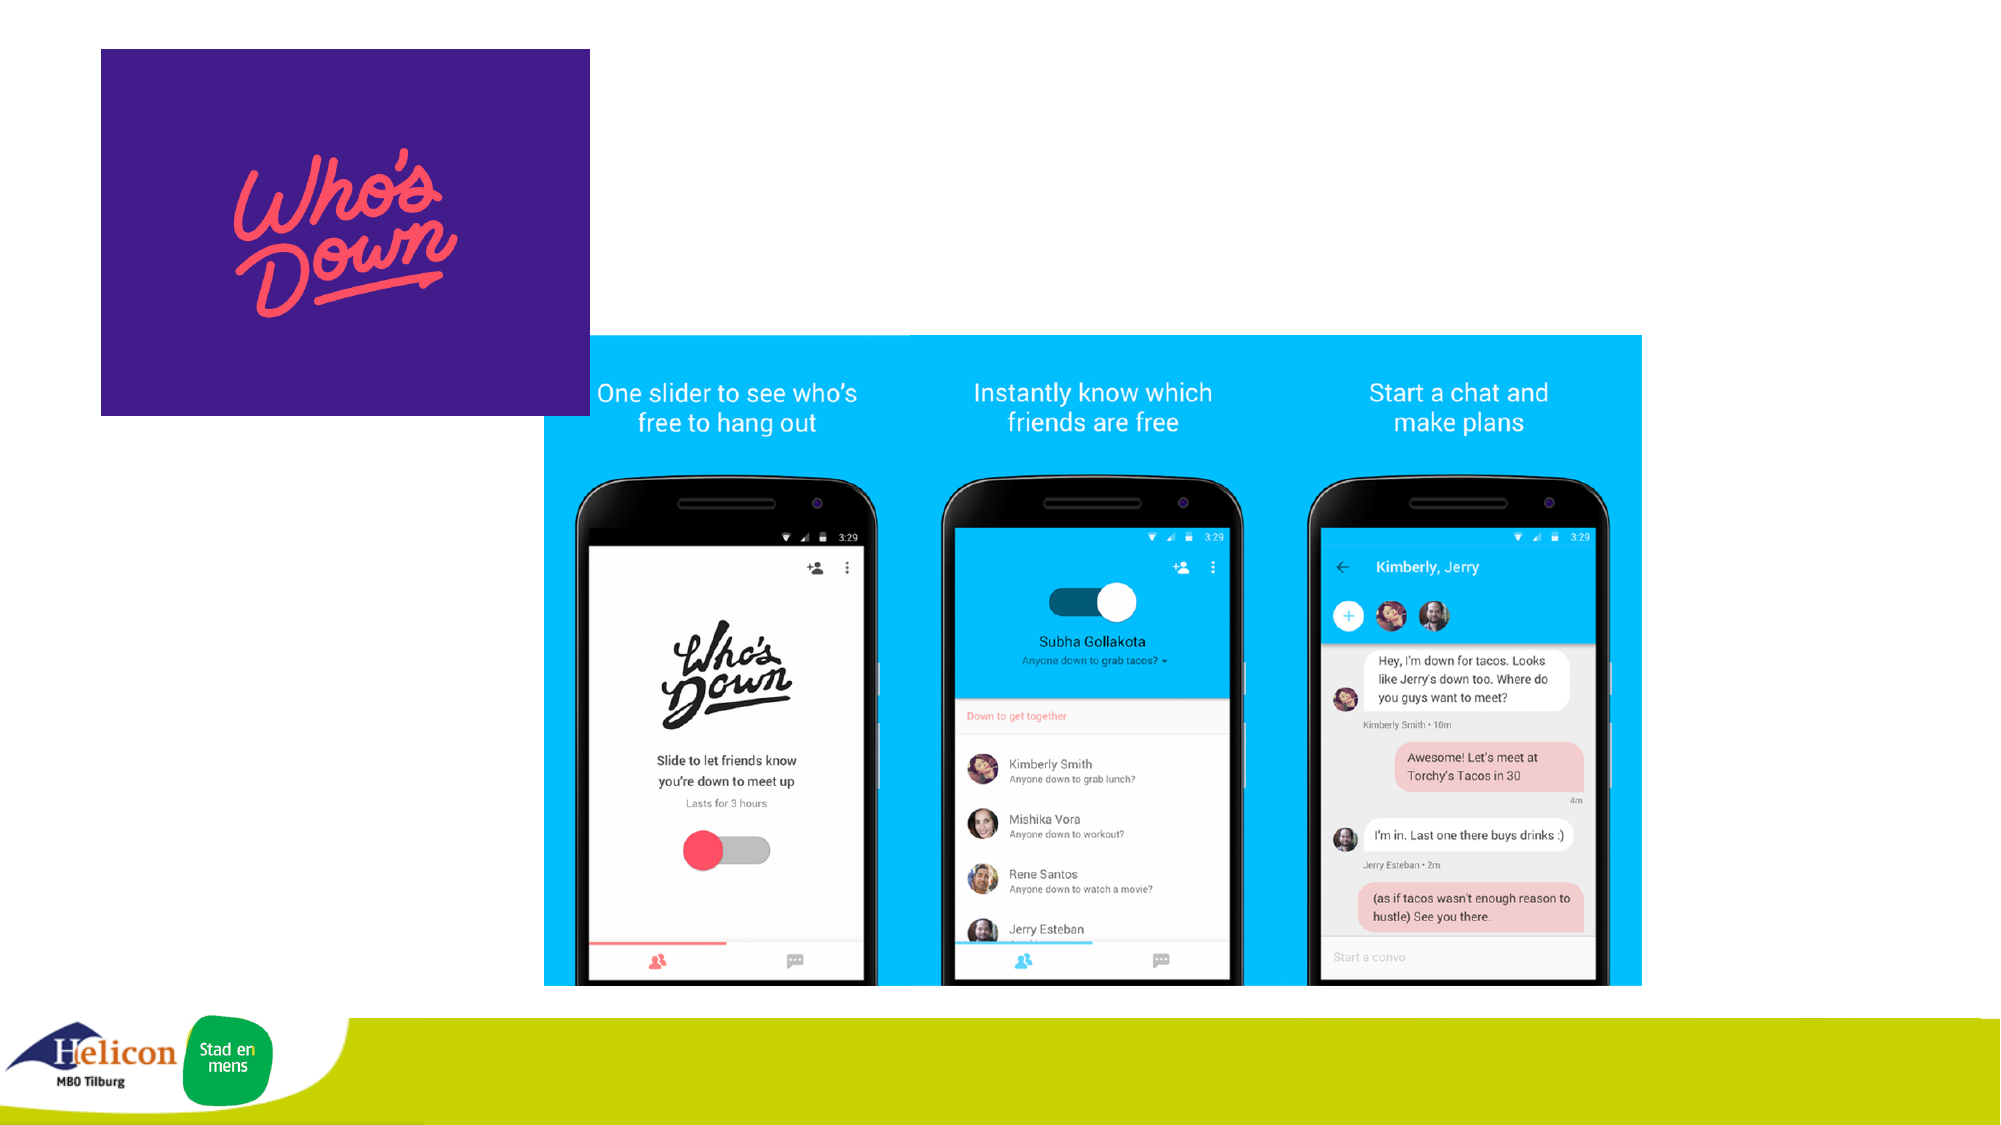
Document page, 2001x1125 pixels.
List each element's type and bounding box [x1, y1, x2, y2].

picture [1153, 389, 1163, 400]
picture [1396, 388, 1405, 401]
picture [1076, 419, 1084, 431]
picture [1516, 423, 1523, 431]
picture [577, 476, 879, 986]
picture [639, 414, 644, 431]
picture [983, 388, 993, 401]
picture [1401, 418, 1406, 431]
picture [1464, 418, 1476, 436]
picture [1522, 388, 1533, 401]
picture [648, 419, 654, 431]
picture [1444, 419, 1454, 431]
picture [670, 419, 680, 431]
picture [828, 389, 835, 401]
picture [1032, 388, 1043, 401]
picture [1538, 383, 1547, 400]
picture [1481, 388, 1490, 401]
picture [797, 419, 803, 431]
picture [749, 389, 757, 396]
picture [1433, 392, 1442, 401]
picture [656, 421, 667, 428]
picture [1137, 414, 1142, 431]
picture [997, 388, 1005, 396]
picture [1167, 383, 1177, 401]
picture [747, 419, 757, 431]
picture [1095, 419, 1105, 431]
picture [1117, 419, 1127, 431]
picture [0, 1013, 424, 1125]
picture [1107, 388, 1118, 400]
picture [1154, 419, 1165, 431]
picture [1419, 419, 1428, 431]
picture [761, 419, 772, 434]
picture [1080, 383, 1088, 401]
picture [630, 392, 641, 401]
picture [1466, 383, 1476, 401]
picture [1201, 383, 1211, 401]
picture [733, 419, 743, 431]
picture [810, 415, 815, 431]
picture [1019, 388, 1027, 400]
picture [621, 389, 627, 401]
picture [774, 389, 785, 400]
picture [676, 383, 687, 401]
picture [1046, 385, 1051, 401]
picture [783, 419, 792, 431]
picture [1009, 385, 1014, 401]
picture [1032, 419, 1043, 431]
picture [796, 389, 809, 401]
picture [718, 386, 724, 402]
picture [1485, 419, 1495, 431]
picture [1432, 412, 1438, 430]
picture [1510, 388, 1519, 401]
picture [1386, 385, 1391, 401]
picture [1167, 419, 1178, 431]
picture [1452, 388, 1462, 399]
picture [1309, 476, 1611, 986]
picture [1371, 384, 1382, 391]
picture [761, 389, 771, 400]
picture [818, 389, 824, 401]
picture [1061, 393, 1067, 407]
picture [727, 389, 738, 400]
picture [1408, 386, 1422, 401]
picture [689, 415, 694, 431]
picture [690, 389, 700, 400]
picture [101, 49, 590, 416]
picture [697, 419, 709, 431]
picture [943, 476, 1245, 986]
picture [1093, 388, 1103, 401]
picture [719, 413, 729, 431]
picture [1009, 412, 1015, 430]
picture [1493, 385, 1498, 401]
